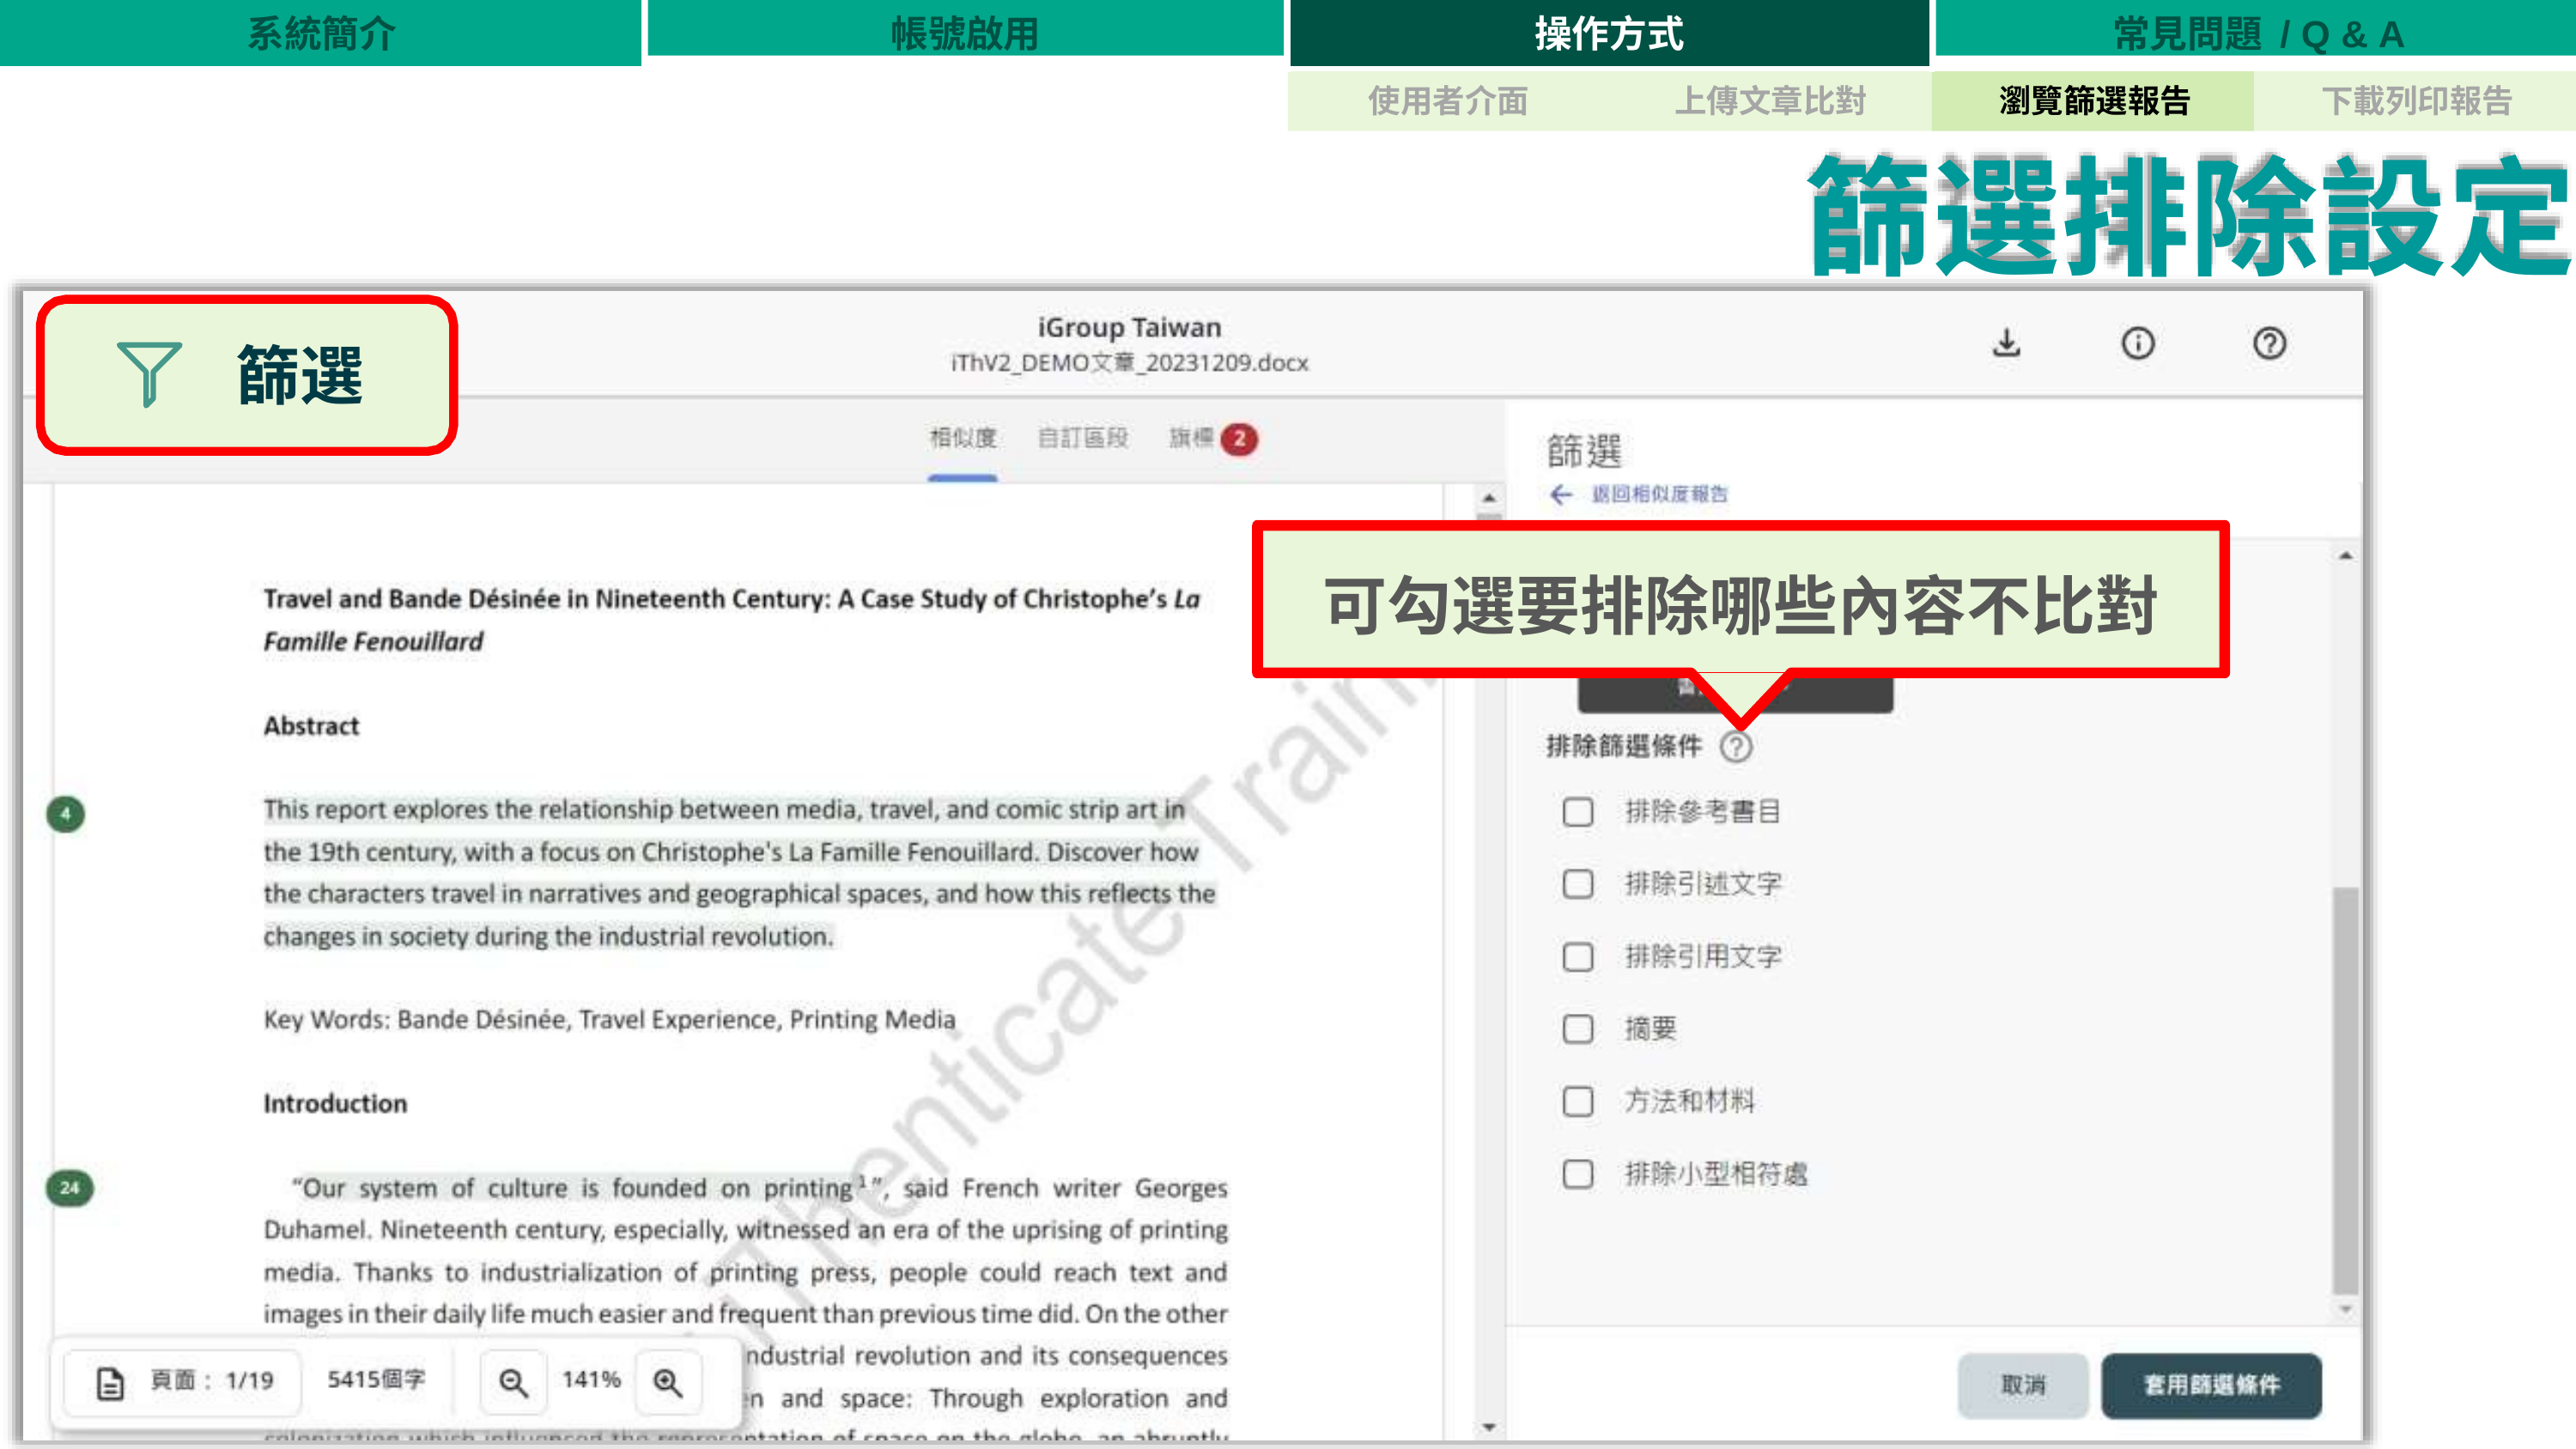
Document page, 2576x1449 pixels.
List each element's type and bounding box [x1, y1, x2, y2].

text_box [114, 340, 1471, 473]
text_box [1249, 517, 2233, 735]
text_box [0, 82, 2576, 1449]
text_box [33, 292, 461, 458]
text_box [0, 0, 2576, 73]
text_box [1287, 82, 2576, 373]
